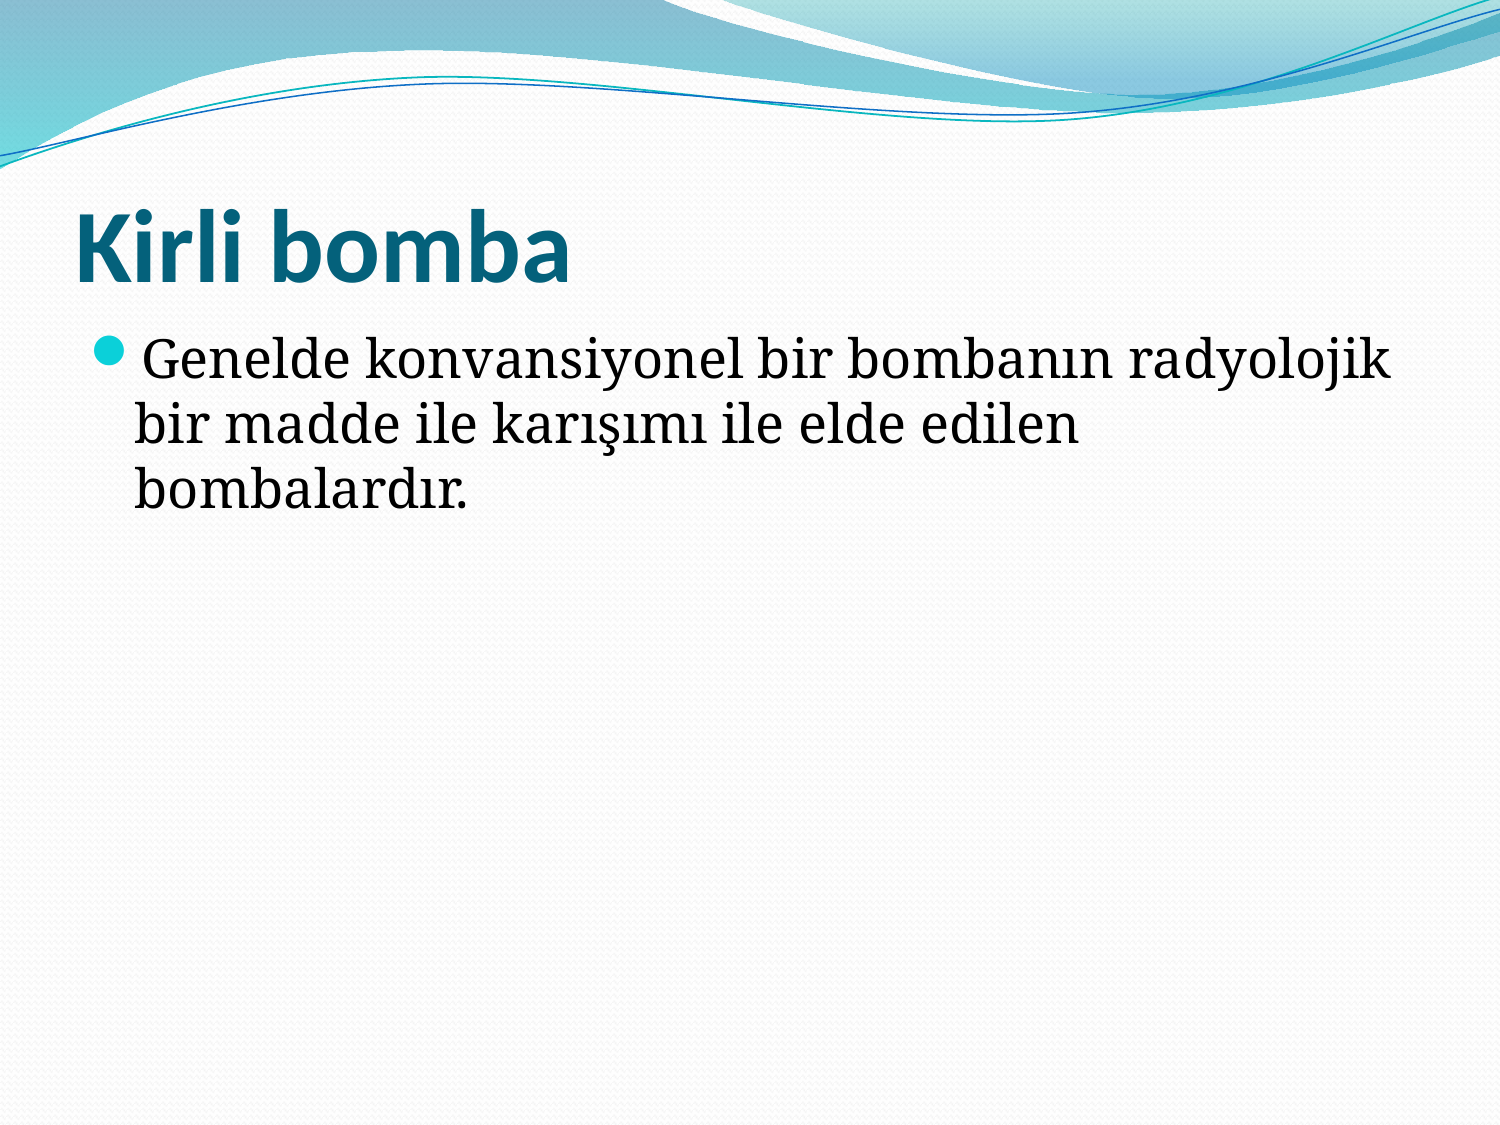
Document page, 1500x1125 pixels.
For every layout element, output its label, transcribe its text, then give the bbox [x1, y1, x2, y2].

list Genelde konvansiyonel bir bombanın radyolojik bir madde ile karışımı ile elde edilen bombalardır. [75, 317, 1425, 1038]
title Kirli bomba [75, 115, 1425, 303]
